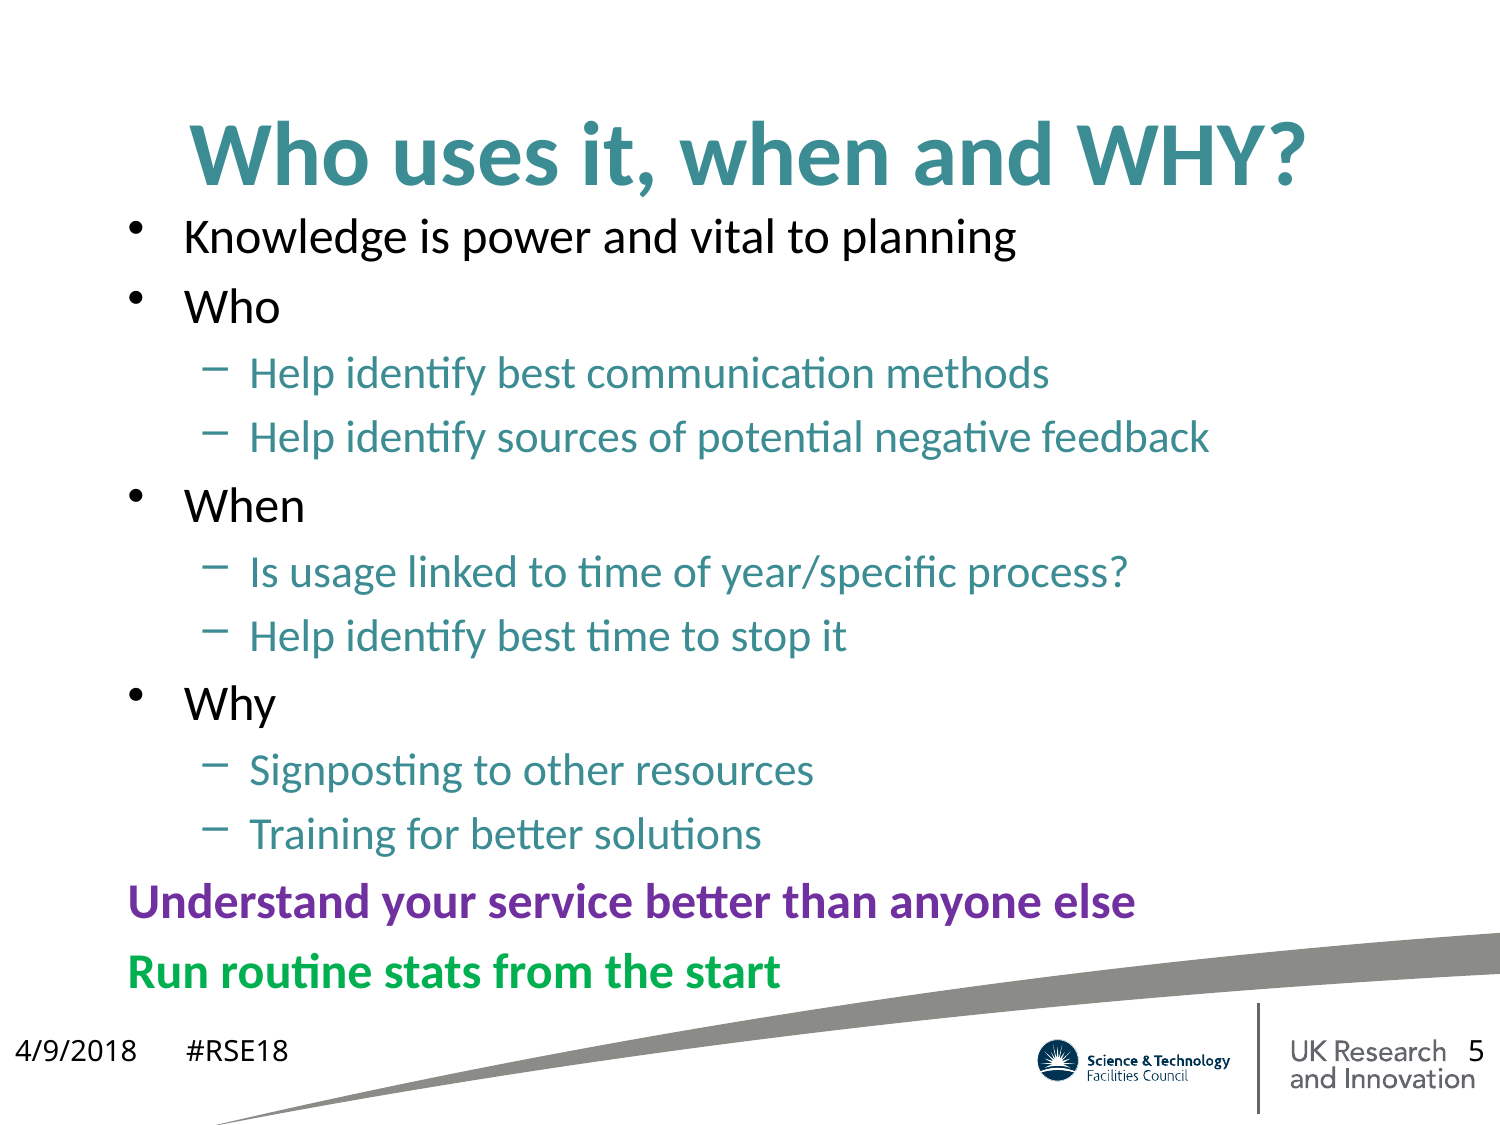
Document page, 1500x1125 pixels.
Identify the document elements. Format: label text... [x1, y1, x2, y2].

title Who uses it, when and WHY? [0, 54, 1500, 243]
footer #RSE18 [0, 1024, 476, 1101]
slide_number 5 [1187, 1024, 1500, 1101]
list Knowledge is power and vital to planning Who Help identify best communication methods Help identify sources of potential negative feedback When Is usage linked to time of year/specific process? Help identify best time to stop it Why Signposting to other resources Training for better solutions Understand your service better than anyone else Run routine stats from the start [112, 196, 1388, 879]
